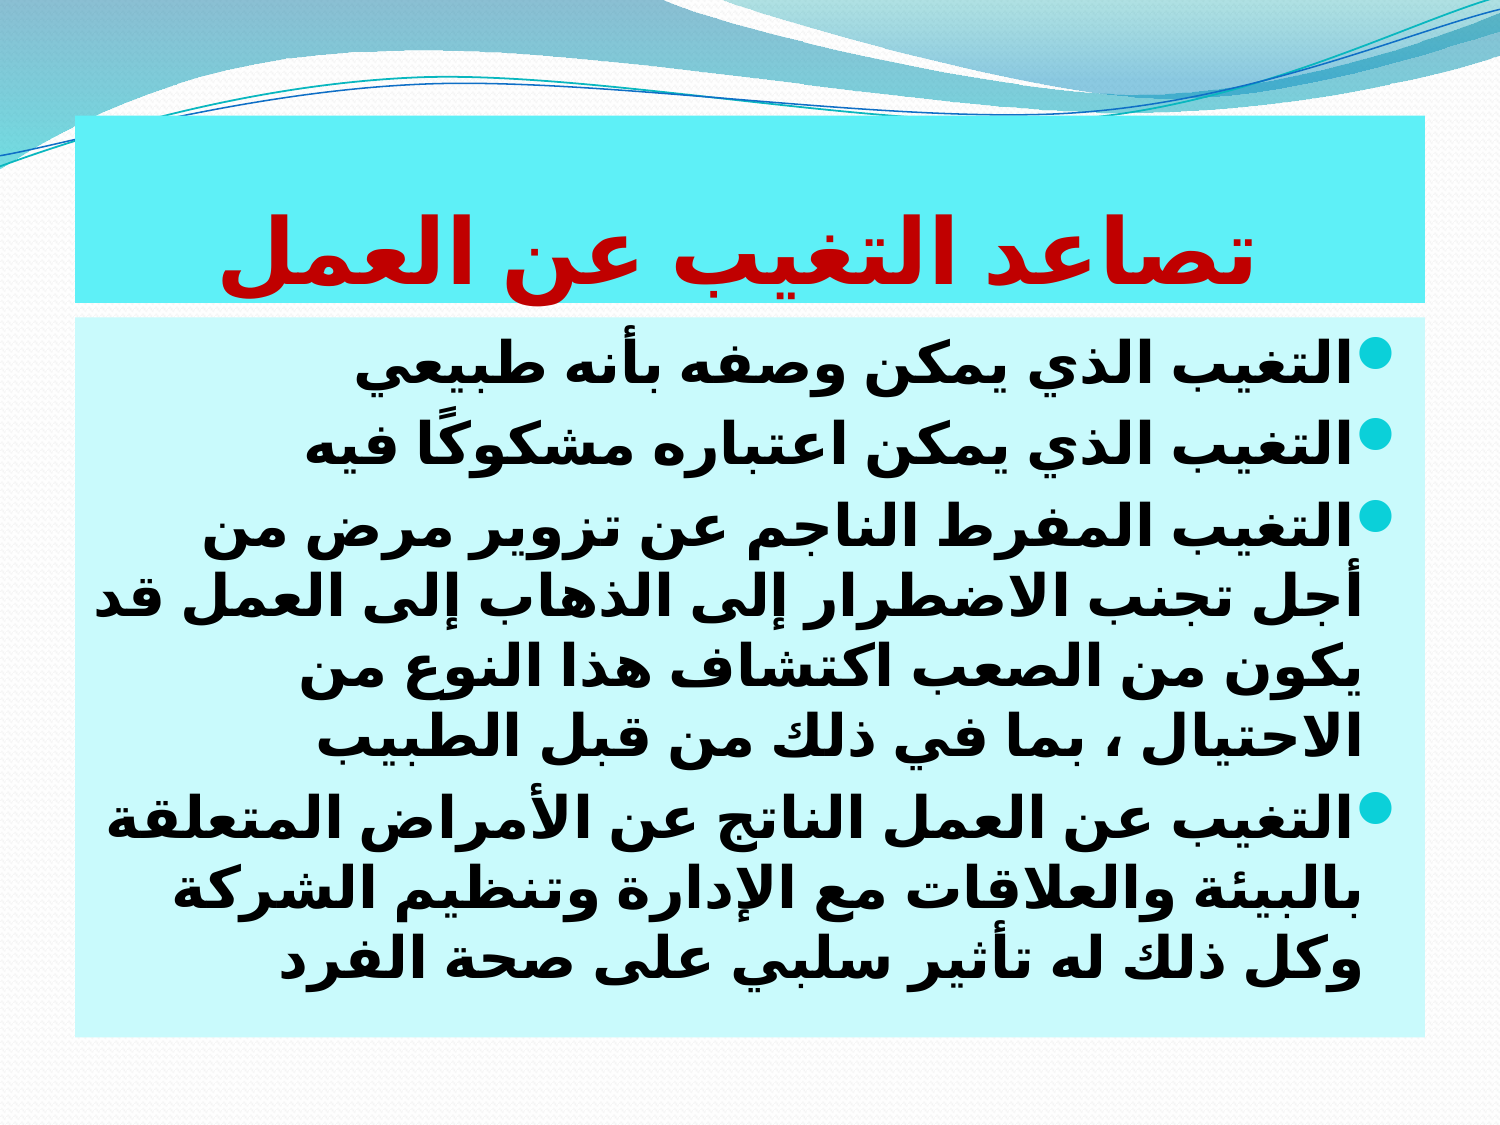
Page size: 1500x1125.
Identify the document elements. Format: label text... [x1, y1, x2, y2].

list التغيب الذي يمكن وصفه بأنه طبيعي التغيب الذي يمكن اعتباره مشكوكًا فيه التغيب المفرط الناجم عن تزوير مرض من أجل تجنب الاضطرار إلى الذهاب إلى العمل قد يكون من الصعب اكتشاف هذا النوع من الاحتيال ، بما في ذلك من قبل الطبيب التغيب عن العمل الناتج عن الأمراض المتعلقة بالبيئة والعلاقات مع الإدارة وتنظيم الشركة وكل ذلك له تأثير سلبي على صحة الفرد [75, 317, 1425, 1038]
title تصاعد التغيب عن العمل [75, 115, 1425, 303]
